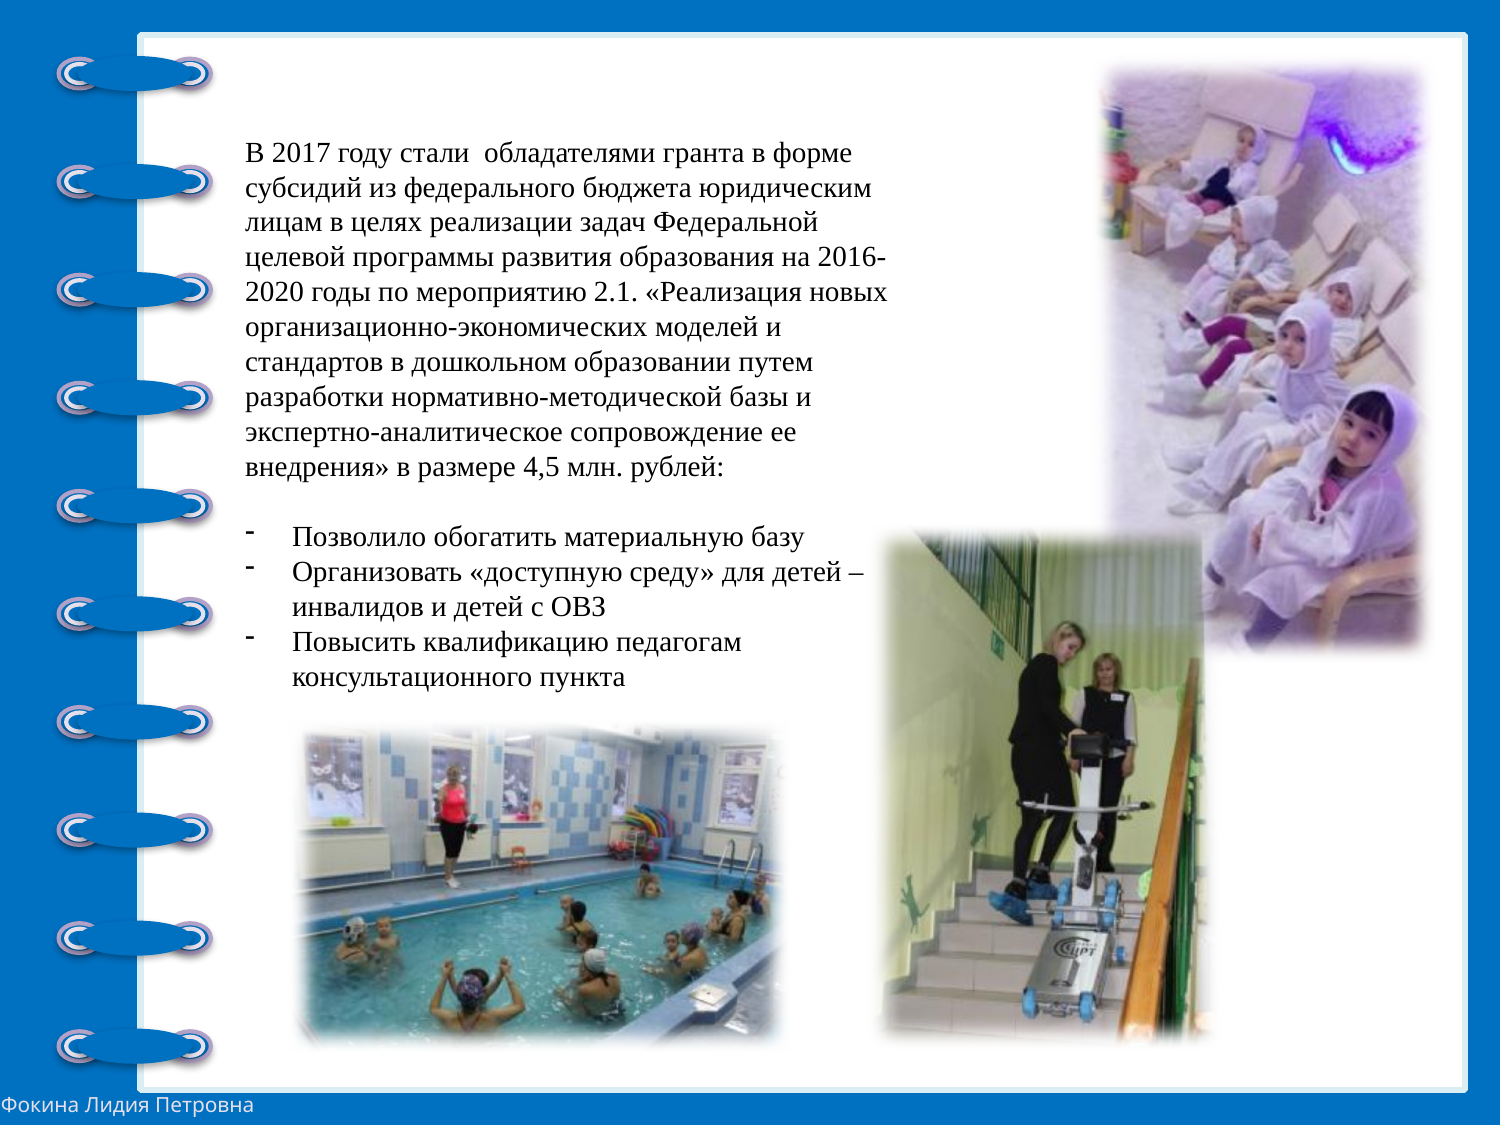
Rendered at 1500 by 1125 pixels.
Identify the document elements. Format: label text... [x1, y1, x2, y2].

picture [288, 718, 791, 1054]
picture [867, 54, 1436, 1050]
text_box В 2017 году стали обладателями гранта в форме субсидий из федерального бюджета юридическим лицам в целях реализации задач Федеральной целевой программы развития образования на 2016-2020 годы по мероприятию 2.1. «Реализация новых организационно-экономических моделей и стандартов в дошкольном образовании путем разработки нормативно-методической базы и экспертно-аналитическое сопровождение ее внедрения» в размере 4,5 млн. рублей: Позволило обогатить материальную базу Организовать «доступную среду» для детей –инвалидов и детей с ОВЗ Повысить квалификацию педагогам консультационного пункта [230, 125, 939, 735]
